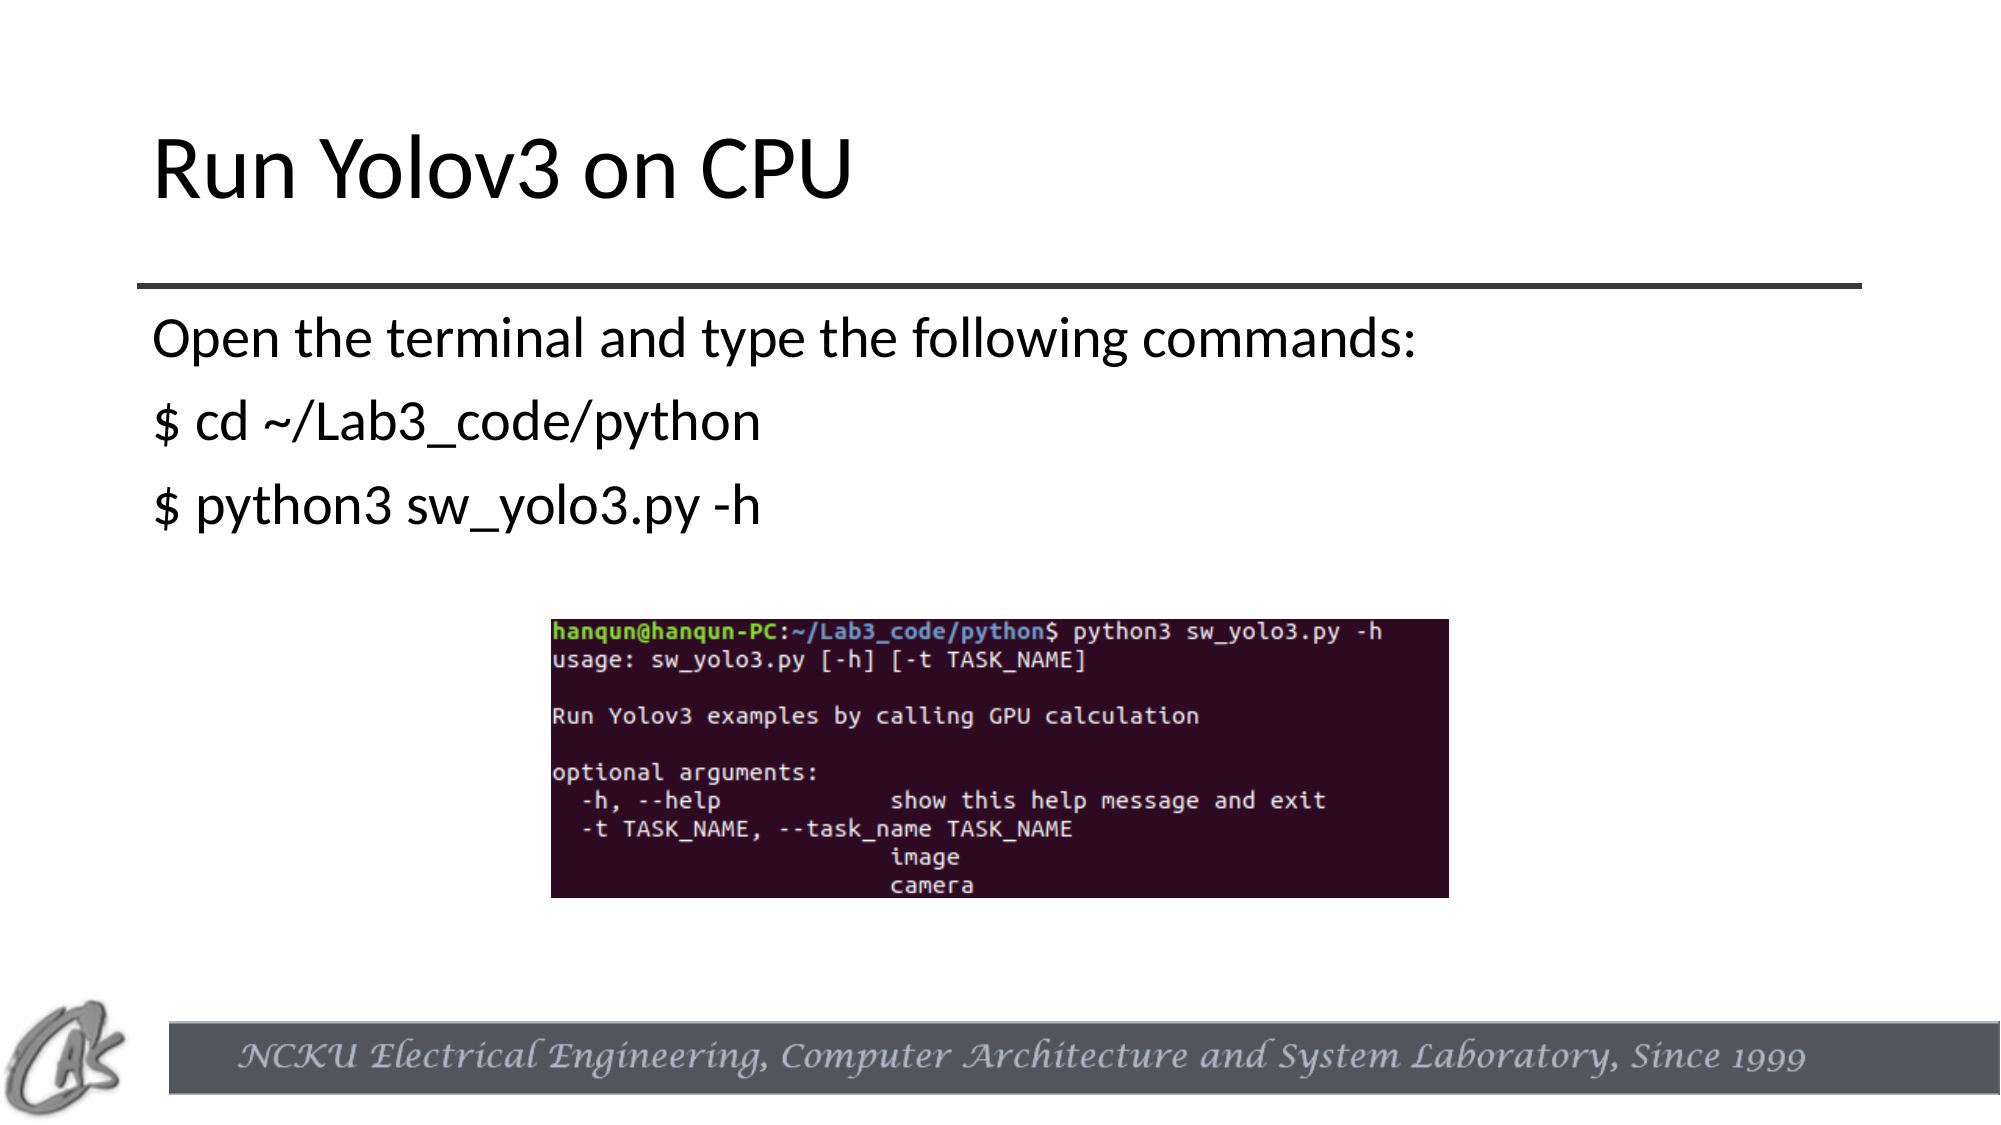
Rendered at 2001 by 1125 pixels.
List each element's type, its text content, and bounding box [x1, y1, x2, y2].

picture [169, 1021, 2000, 1096]
list Open the terminal and type the following commands: $ cd ~/Lab3_code/python $ python3 sw_yolo3.py -h [137, 299, 1863, 1014]
title Run Yolov3 on CPU [137, 59, 1863, 278]
picture [551, 619, 1449, 899]
picture [0, 991, 134, 1125]
